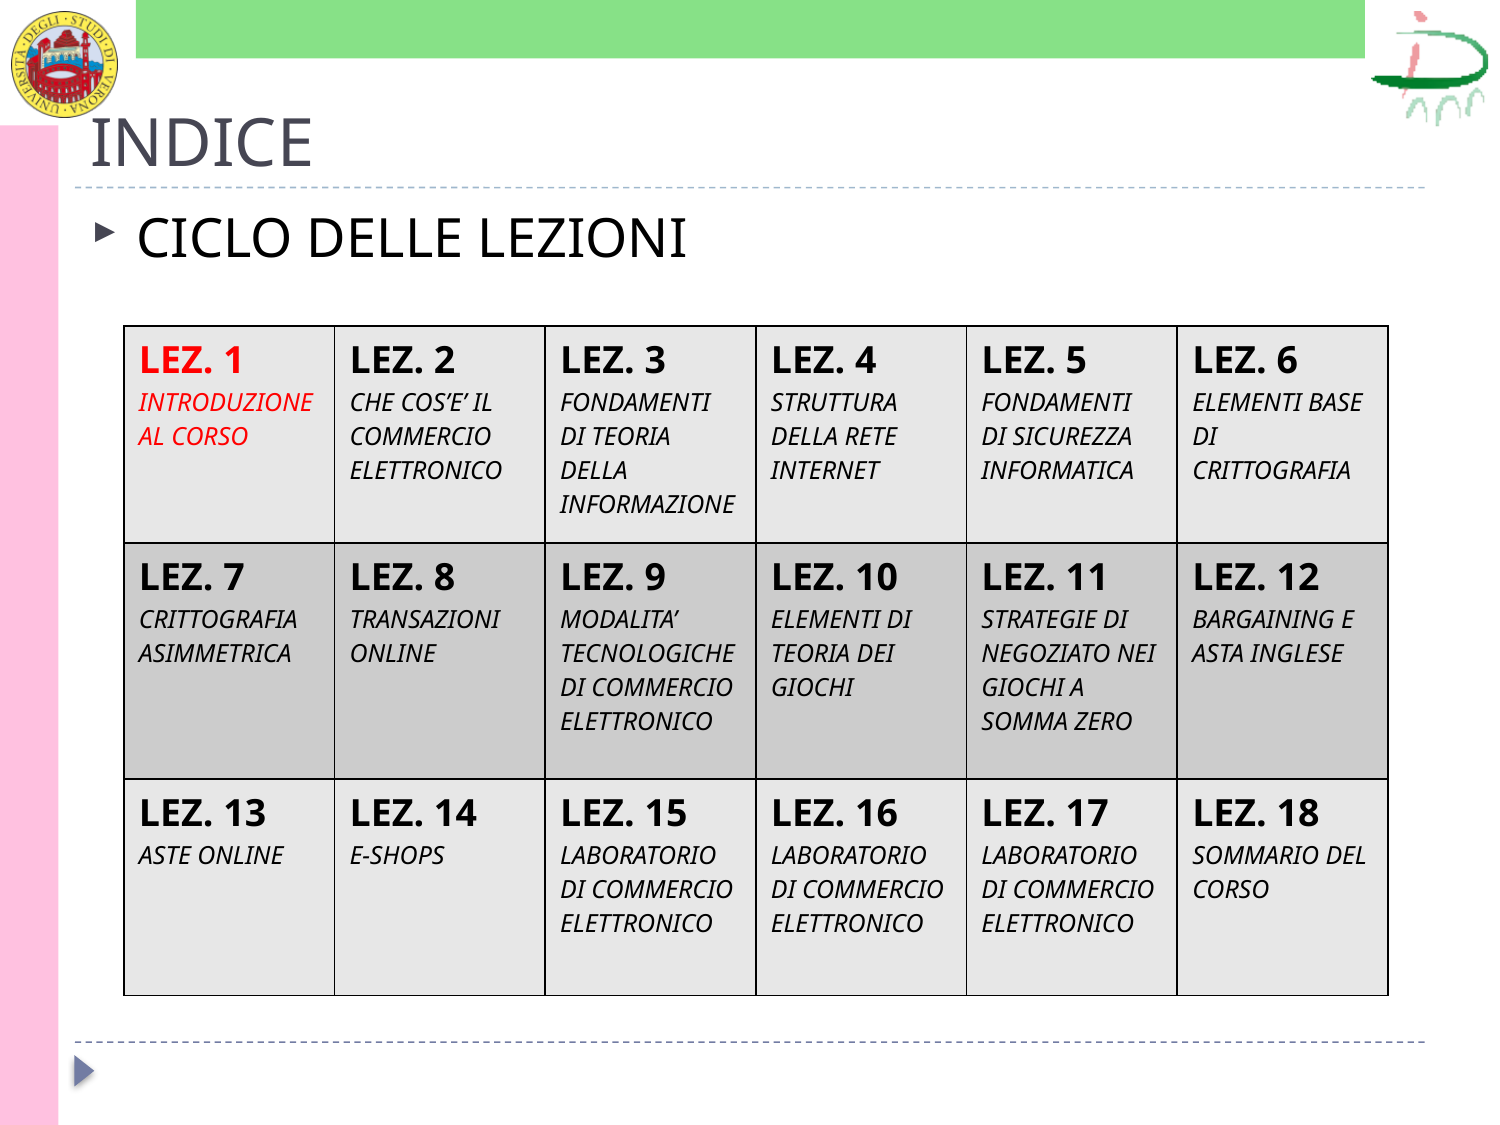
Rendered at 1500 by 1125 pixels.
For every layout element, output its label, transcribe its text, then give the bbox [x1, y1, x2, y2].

table_cell LEZ. 16 LABORATORIO DI COMMERCIO ELETTRONICO [757, 780, 966, 995]
picture [11, 11, 118, 118]
title INDICE [74, 81, 1426, 188]
table_cell LEZ. 8 TRANSAZIONI ONLINE [335, 544, 544, 778]
list CICLO DELLE LEZIONI [76, 196, 1427, 315]
table_cell LEZ. 7 CRITTOGRAFIA ASIMMETRICA [125, 544, 334, 778]
table_cell LEZ. 18 SOMMARIO DEL CORSO [1178, 780, 1387, 995]
table_cell LEZ. 12 BARGAINING E ASTA INGLESE [1178, 544, 1387, 778]
table_cell LEZ. 10 ELEMENTI DI TEORIA DEI GIOCHI [757, 544, 966, 778]
table_cell LEZ. 11 STRATEGIE DI NEGOZIATO NEI GIOCHI A SOMMA ZERO [967, 544, 1176, 778]
table_header LEZ. 1 INTRODUZIONE AL CORSO [125, 327, 334, 542]
picture [1371, 11, 1489, 129]
table_header LEZ. 4 STRUTTURA DELLA RETE INTERNET [757, 327, 966, 542]
table_header LEZ. 3 FONDAMENTI DI TEORIA DELLA INFORMAZIONE [546, 327, 755, 542]
table_header LEZ. 5 FONDAMENTI DI SICUREZZA INFORMATICA [967, 327, 1176, 542]
table_cell LEZ. 14 E-SHOPS [335, 780, 544, 995]
table_cell LEZ. 9 MODALITA’ TECNOLOGICHE DI COMMERCIO ELETTRONICO [546, 544, 755, 778]
table_cell LEZ. 15 LABORATORIO DI COMMERCIO ELETTRONICO [546, 780, 755, 995]
table_cell LEZ. 17 LABORATORIO DI COMMERCIO ELETTRONICO [967, 780, 1176, 995]
table_header LEZ. 2 CHE COS’E’ IL COMMERCIO ELETTRONICO [335, 327, 544, 542]
table_header LEZ. 6 ELEMENTI BASE DI CRITTOGRAFIA [1178, 327, 1387, 542]
table_cell LEZ. 13 ASTE ONLINE [125, 780, 334, 995]
